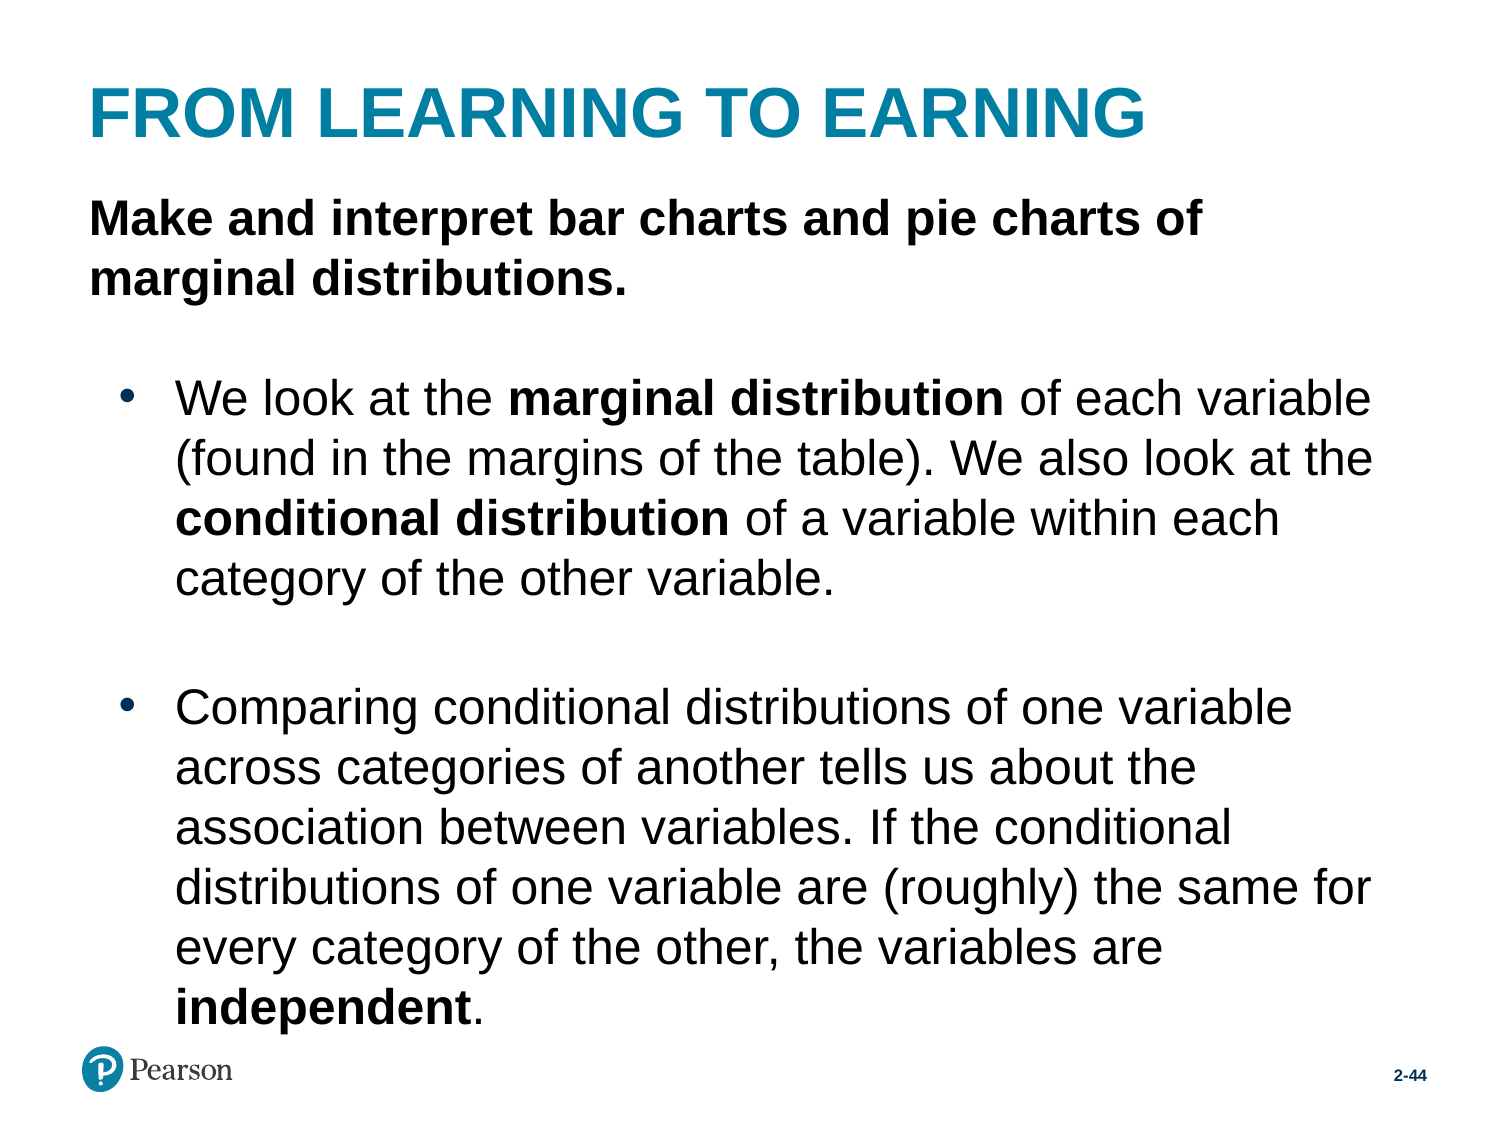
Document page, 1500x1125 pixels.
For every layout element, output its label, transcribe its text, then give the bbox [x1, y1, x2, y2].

list Make and interpret bar charts and pie charts of marginal distributions. We look at the marginal distribution of each variable (found in the margins of the table). We also look at the conditional distribution of a variable within each category of the other variable. Comparing conditional distributions of one variable across categories of another tells us about the association between variables. If the conditional distributions of one variable are (roughly) the same for every category of the other, the variables are independent. [88, 185, 1394, 903]
title FROM LEARNING TO EARNING [88, 68, 1353, 185]
slide_number 2-44 [1393, 1064, 1465, 1086]
